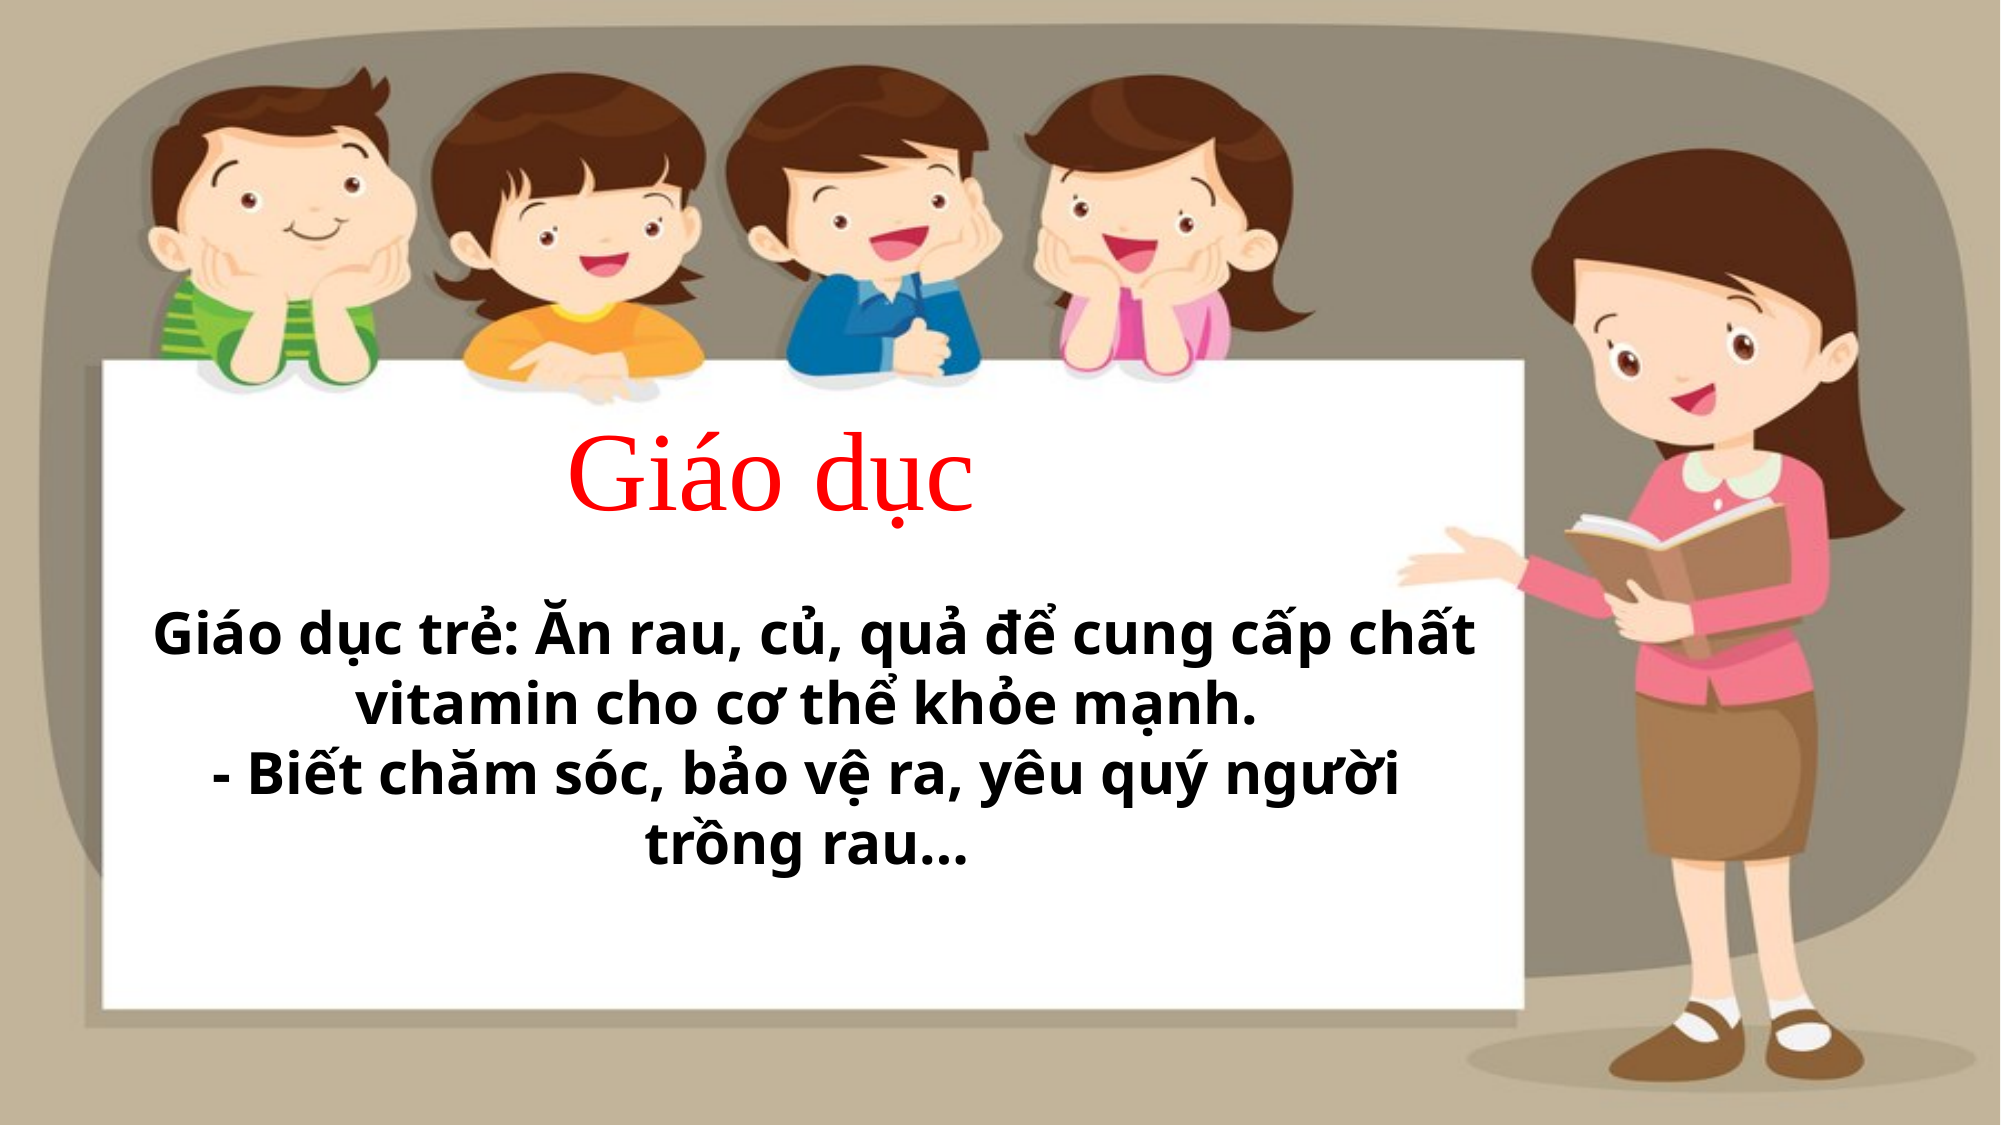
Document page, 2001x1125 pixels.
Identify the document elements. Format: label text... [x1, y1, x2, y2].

picture [0, 0, 2001, 1125]
text_box Giáo dục [551, 389, 991, 540]
text_box Giáo dục trẻ: Ăn rau, củ, quả để cung cấp chất vitamin cho cơ thể khỏe mạnh. - Biết chăm sóc, bảo vệ ra, yêu quý người trồng rau… [117, 588, 1497, 884]
